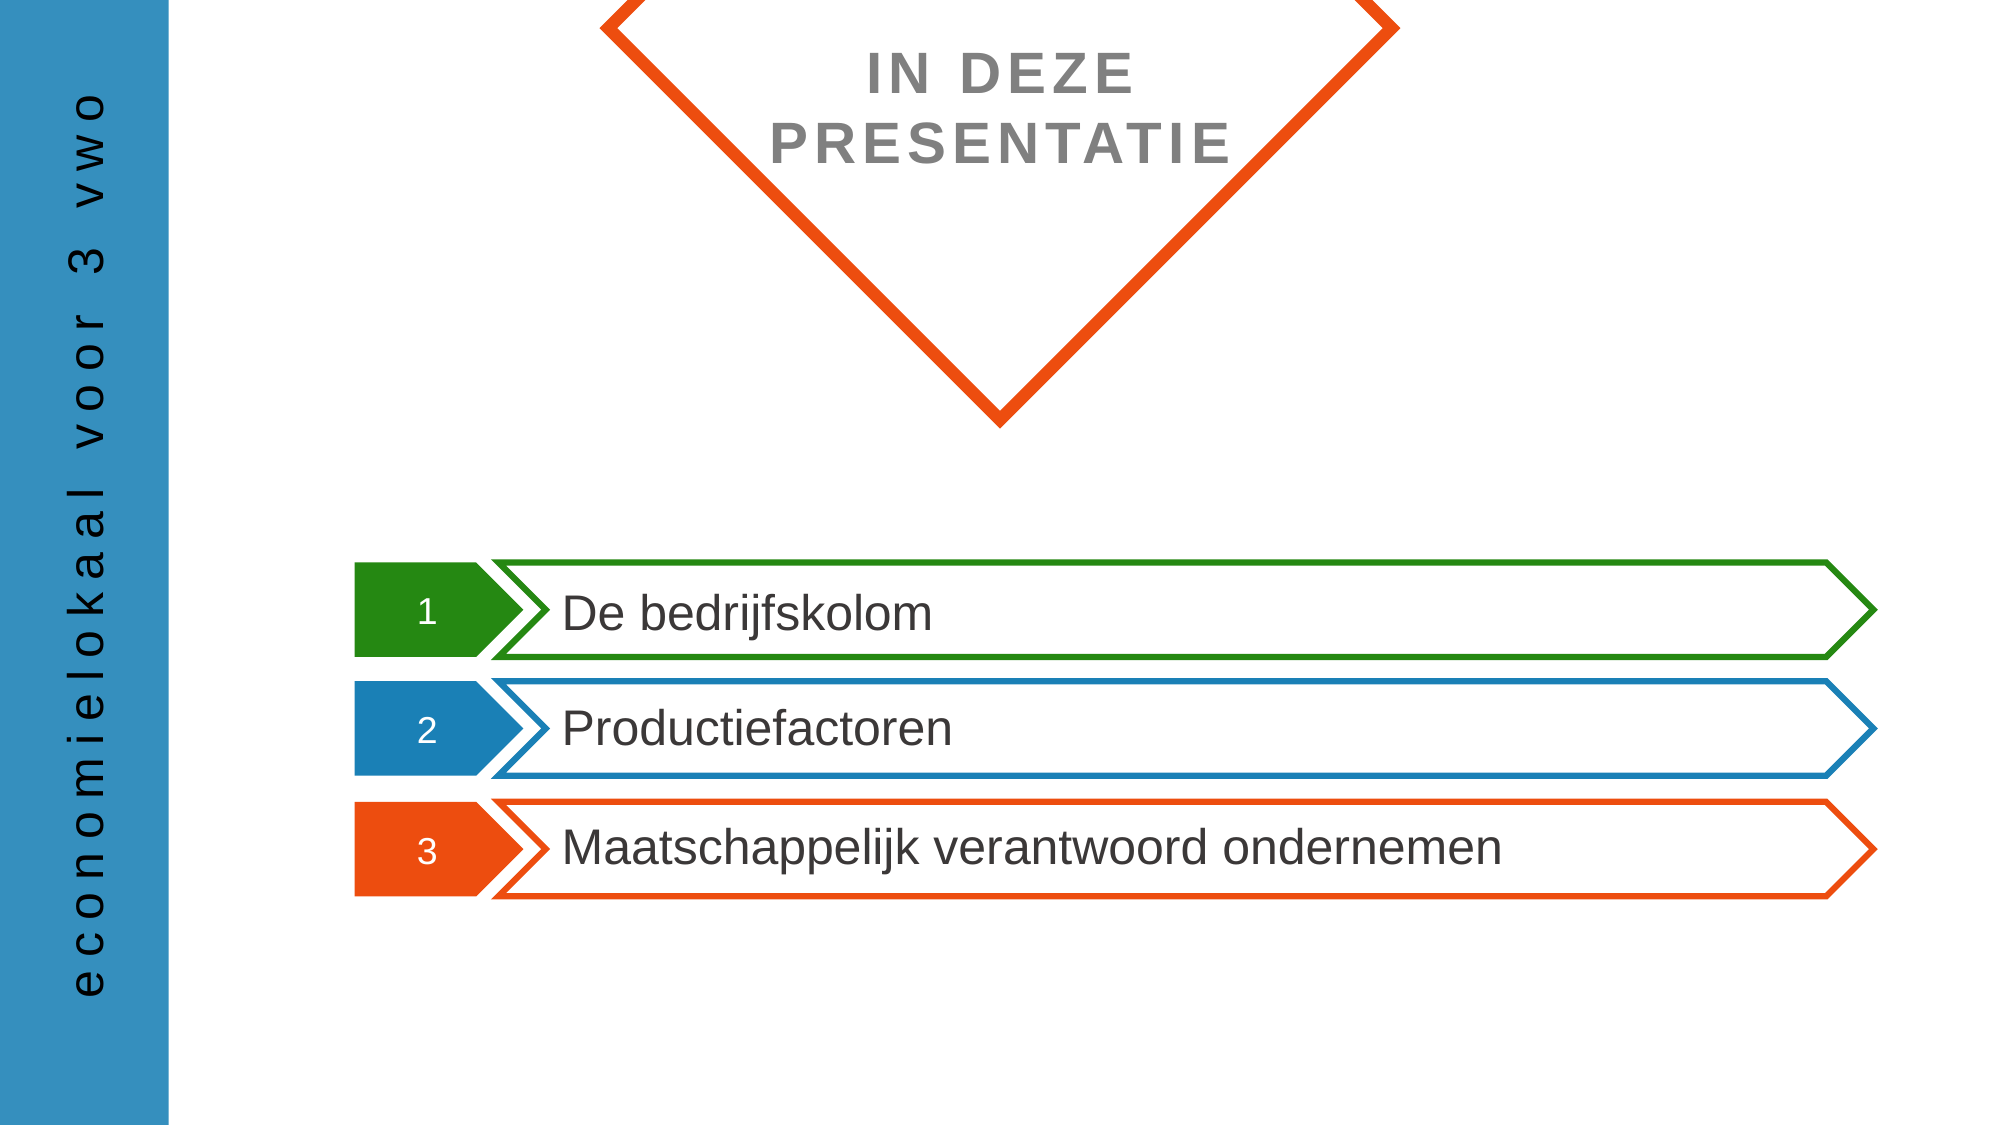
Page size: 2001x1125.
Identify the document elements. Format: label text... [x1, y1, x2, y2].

list Productiefactoren [546, 694, 2000, 771]
list Maatschappelijk verantwoord ondernemen [546, 814, 2000, 891]
list De bedrijfskolom [546, 579, 2000, 655]
